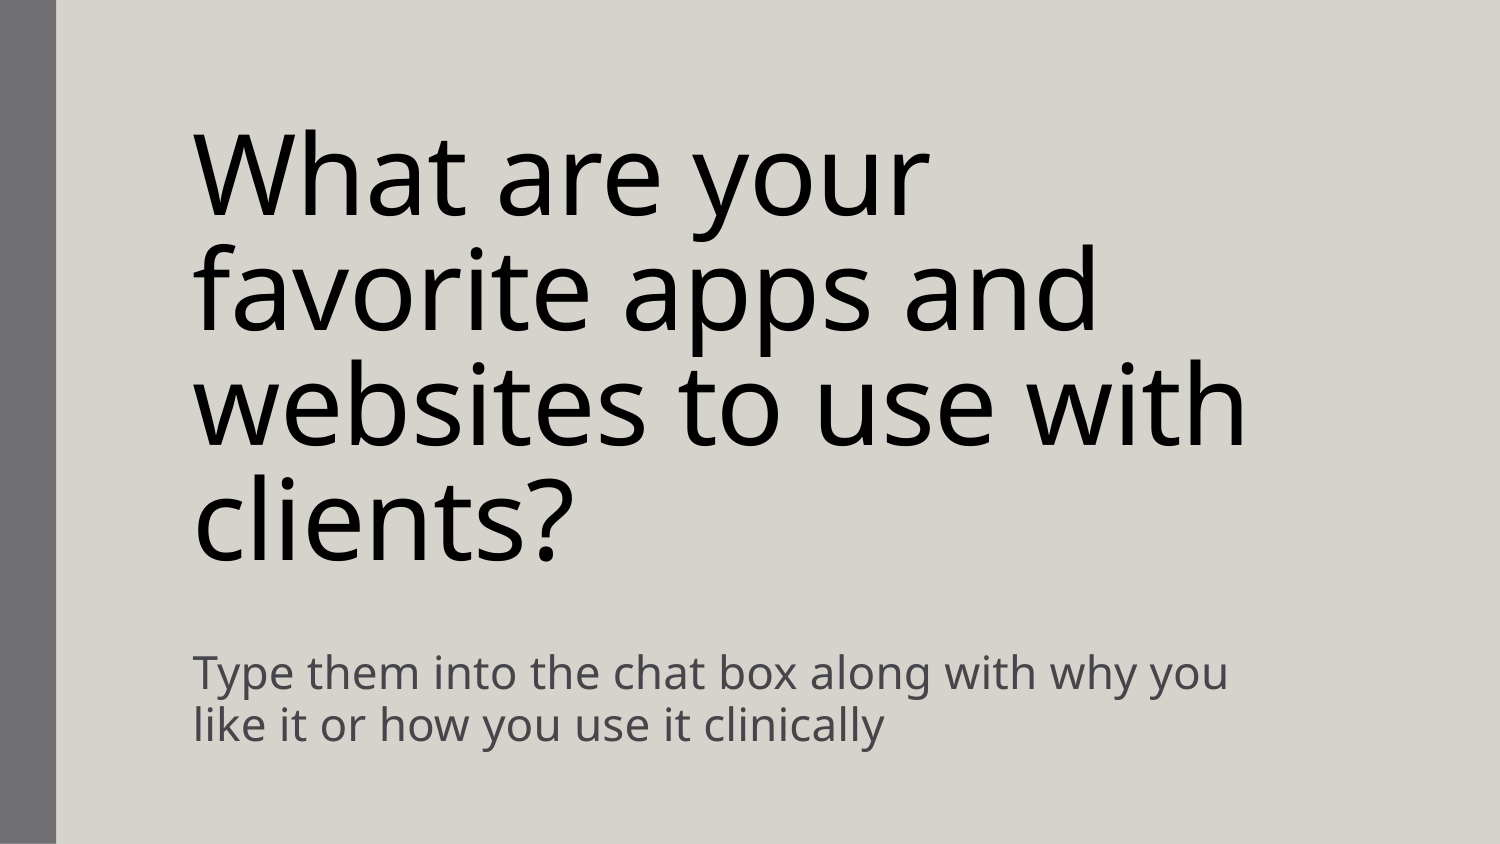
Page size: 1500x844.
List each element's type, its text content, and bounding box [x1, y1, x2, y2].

title What are your favorite apps and websites to use with clients? [177, 93, 1292, 591]
text_box [0, 0, 57, 844]
subtitle Type them into the chat box along with why you like it or how you use it clinically [177, 640, 1292, 799]
text_box [57, 0, 1500, 844]
